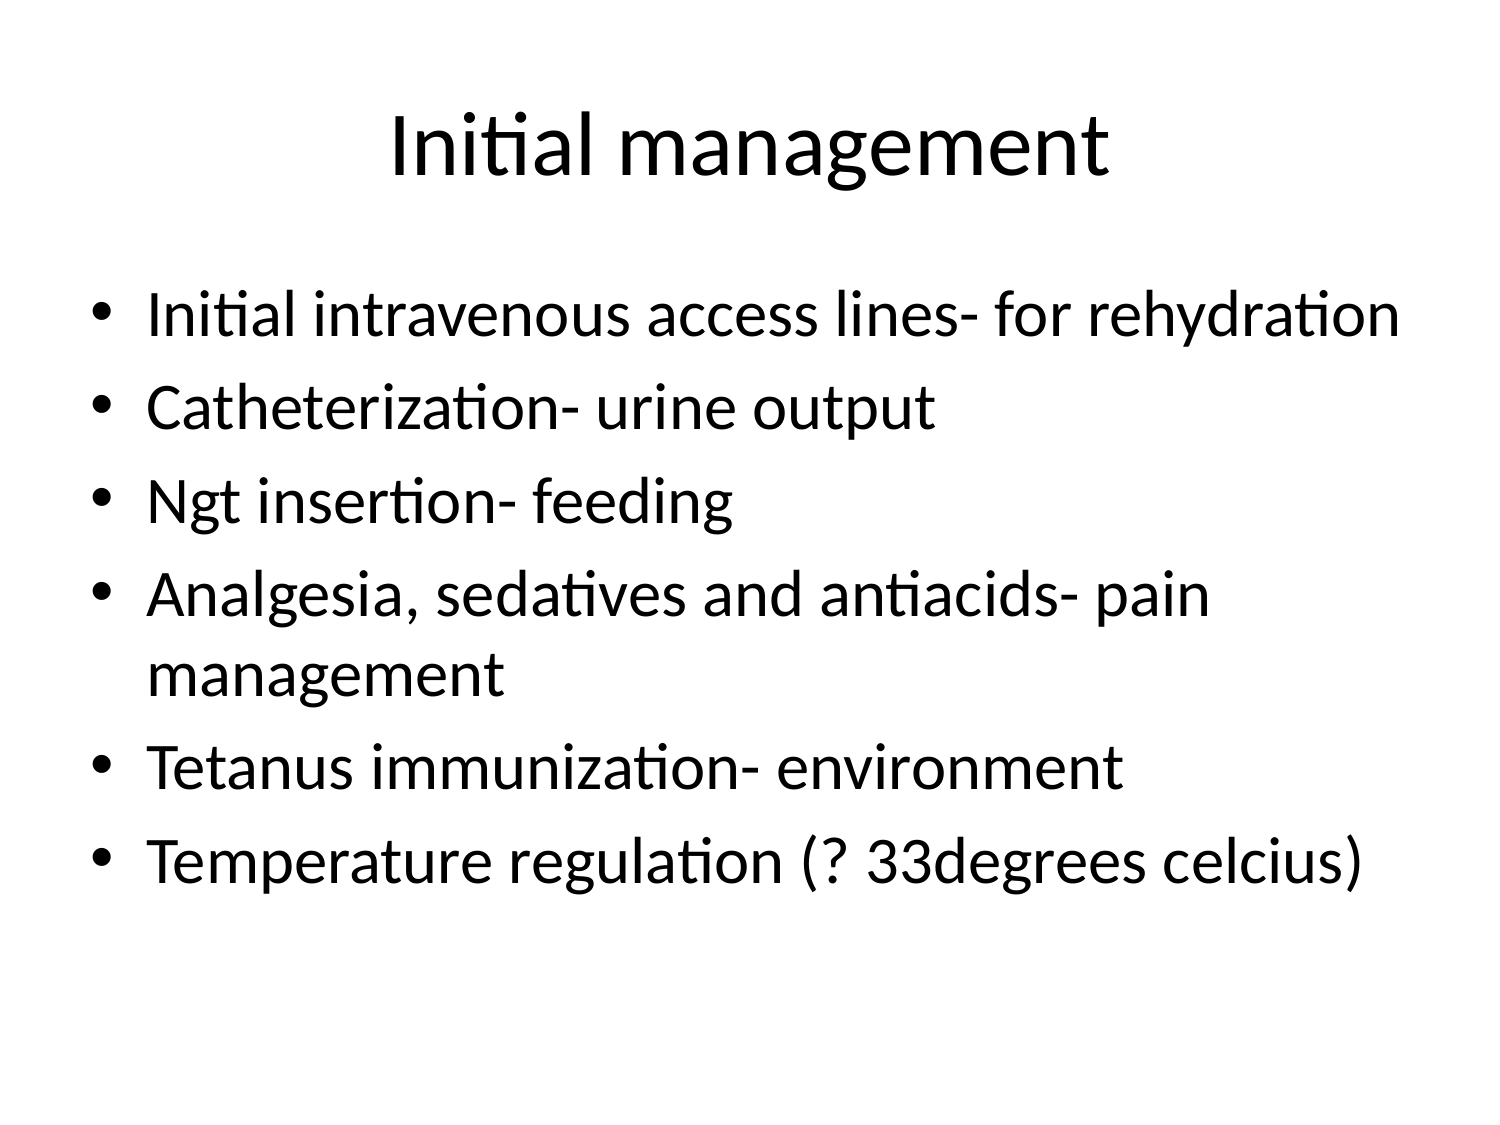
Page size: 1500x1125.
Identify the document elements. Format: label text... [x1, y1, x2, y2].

title Initial management [75, 45, 1425, 233]
list Initial intravenous access lines- for rehydration Catheterization- urine output Ngt insertion- feeding Analgesia, sedatives and antiacids- pain management Tetanus immunization- environment Temperature regulation (? 33degrees celcius) [75, 262, 1425, 1005]
